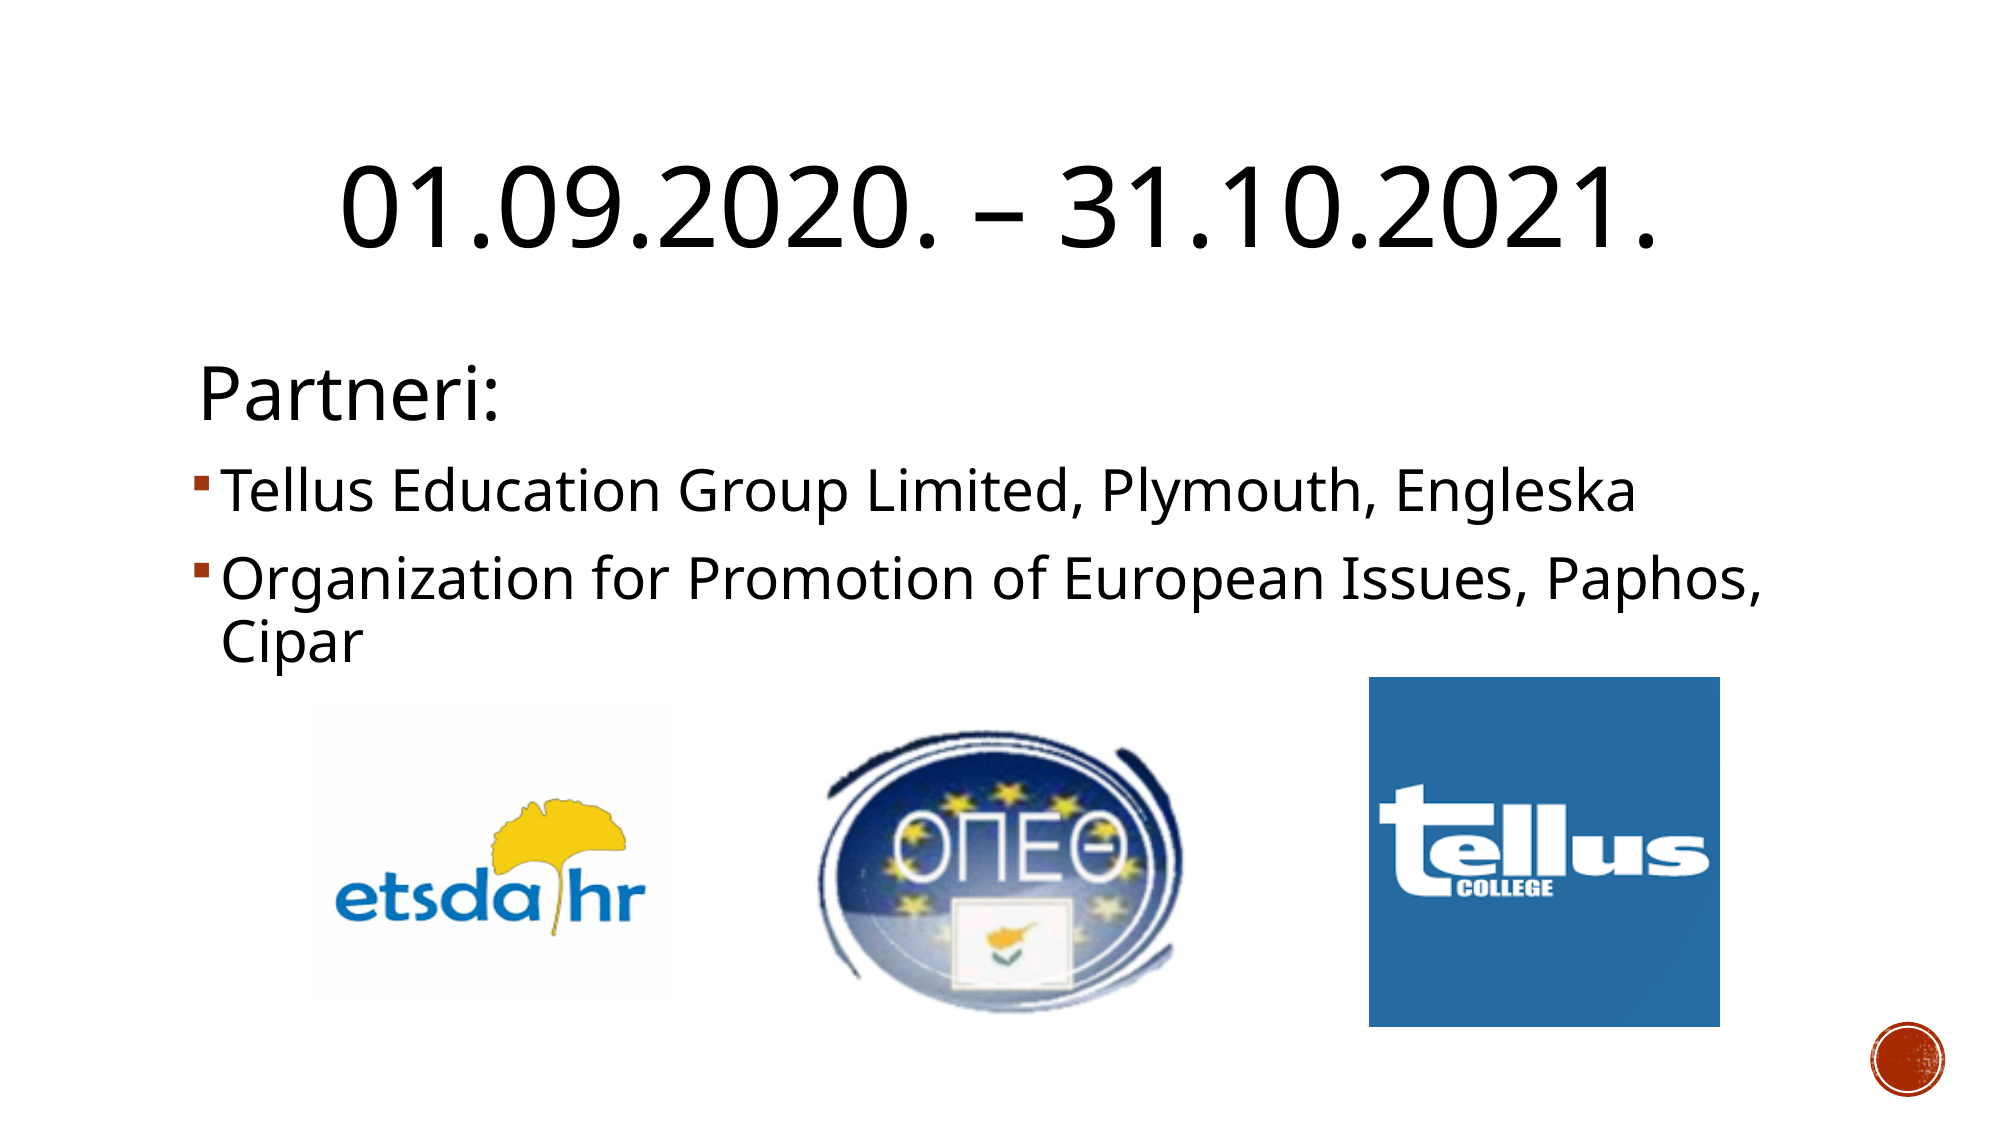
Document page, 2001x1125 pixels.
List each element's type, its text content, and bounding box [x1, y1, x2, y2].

title 01.09.2020. – 31.10.2021. [175, 79, 1826, 344]
picture [814, 729, 1188, 1017]
list Partneri: Tellus Education Group Limited, Plymouth, Engleska Organization for Promotion of European Issues, Paphos, Cipar [175, 348, 1826, 1013]
picture [314, 704, 676, 1000]
picture [1369, 677, 1720, 1027]
